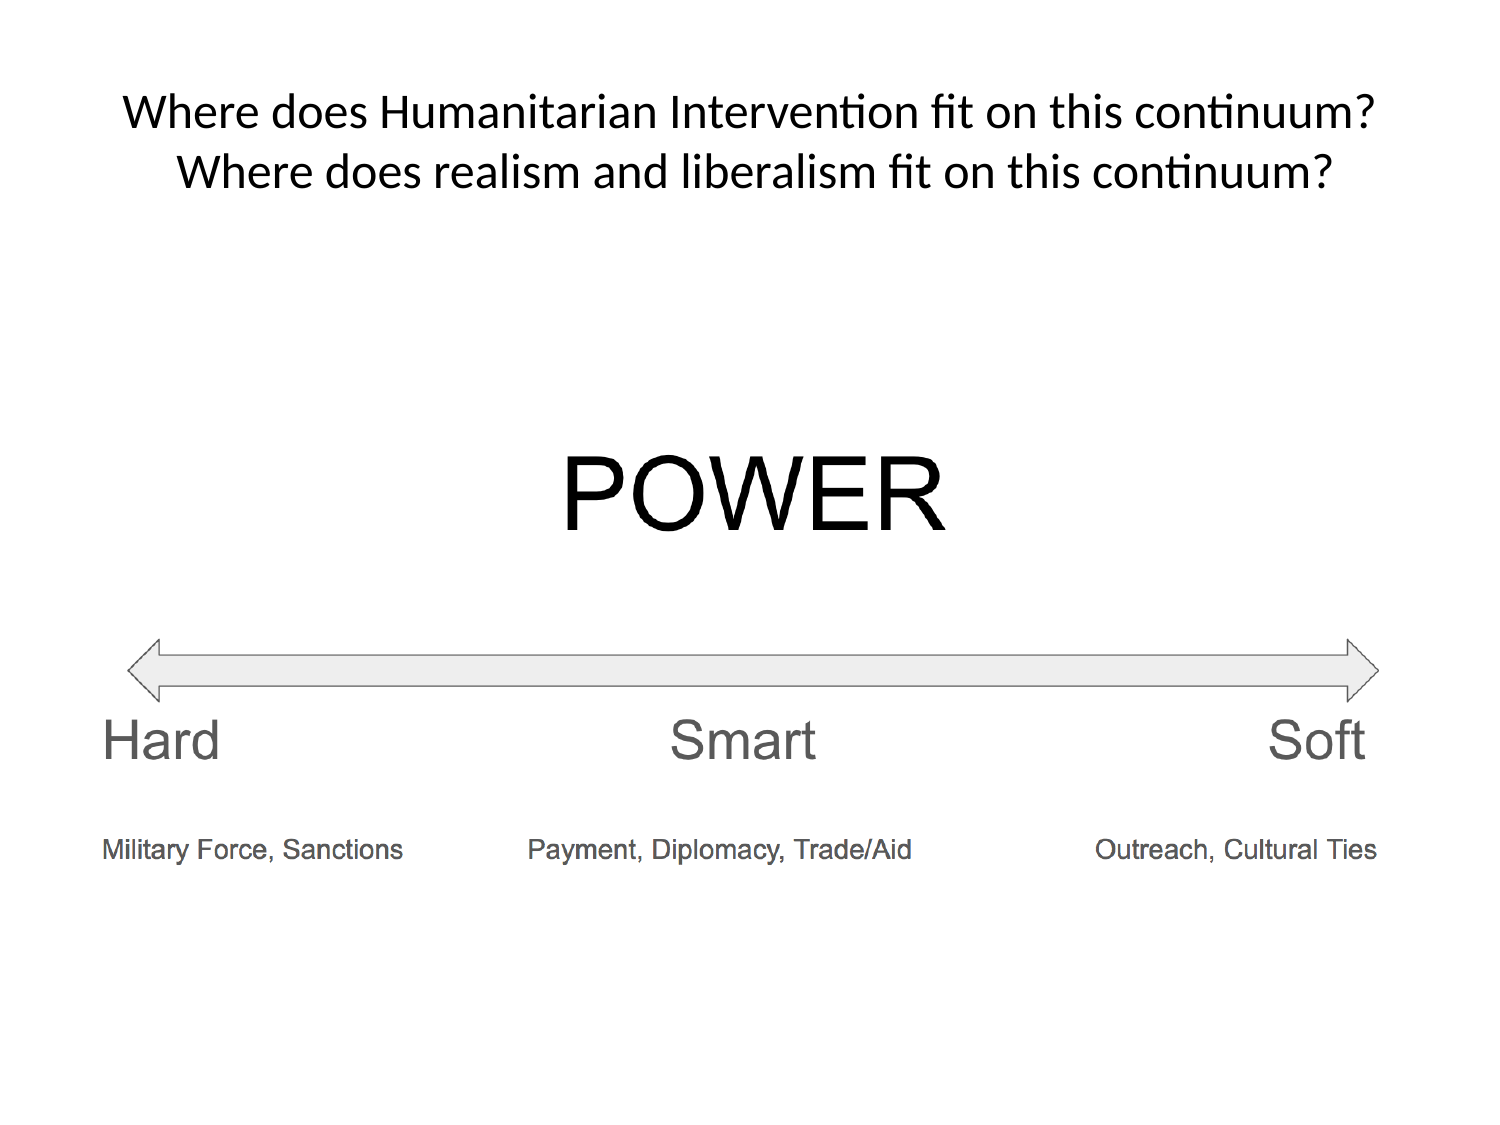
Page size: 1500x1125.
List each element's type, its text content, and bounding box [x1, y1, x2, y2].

title Where does Humanitarian Intervention fit on this continuum? Where does realism and liberalism fit on this continuum? [75, 45, 1425, 233]
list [74, 262, 1426, 1006]
